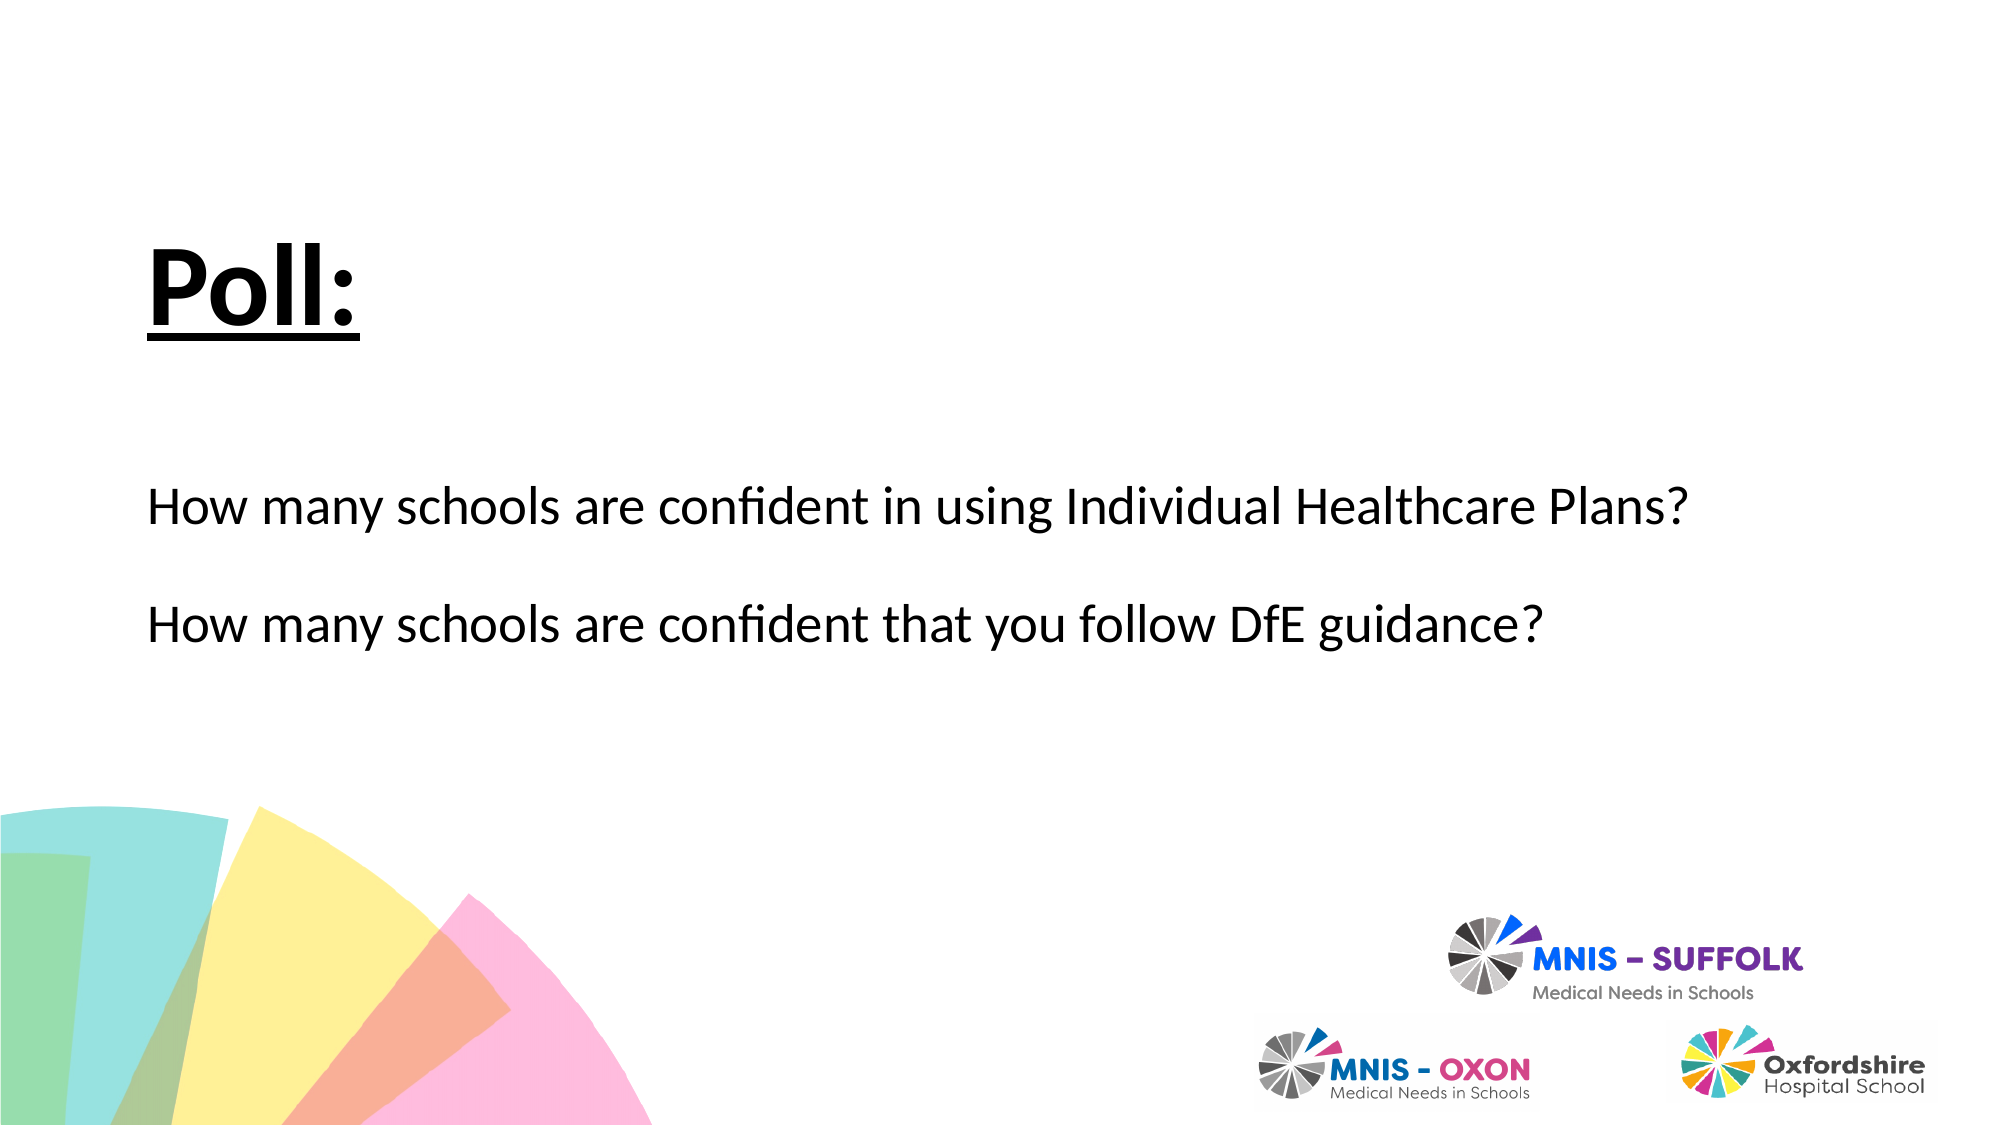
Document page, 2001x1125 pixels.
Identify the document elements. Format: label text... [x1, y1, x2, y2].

title Poll: How many schools are confident in using Individual Healthcare Plans? How many schools are confident that you follow DfE guidance? [131, 195, 1776, 684]
picture [1254, 914, 1938, 1112]
picture [0, 798, 659, 1125]
